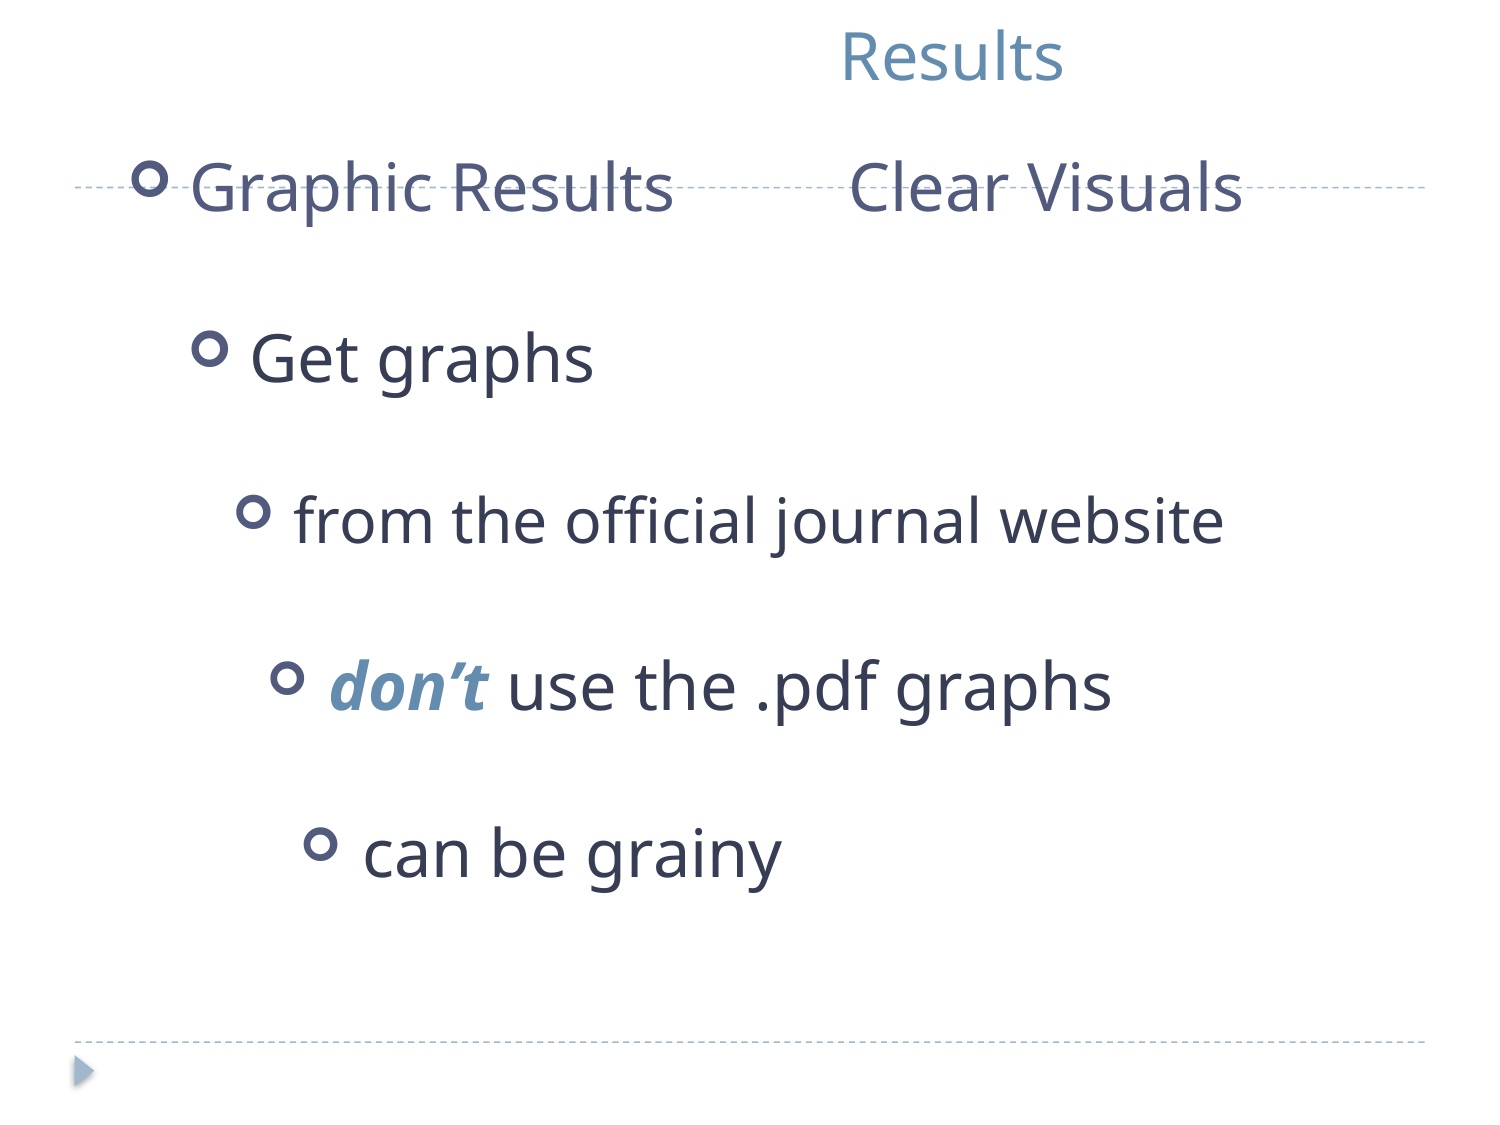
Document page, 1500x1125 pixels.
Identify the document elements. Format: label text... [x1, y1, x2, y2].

title Results [825, 0, 1150, 102]
list Graphic Results Clear Visuals Get graphs from the official journal website don’t use the .pdf graphs can be grainy [112, 137, 1413, 1063]
